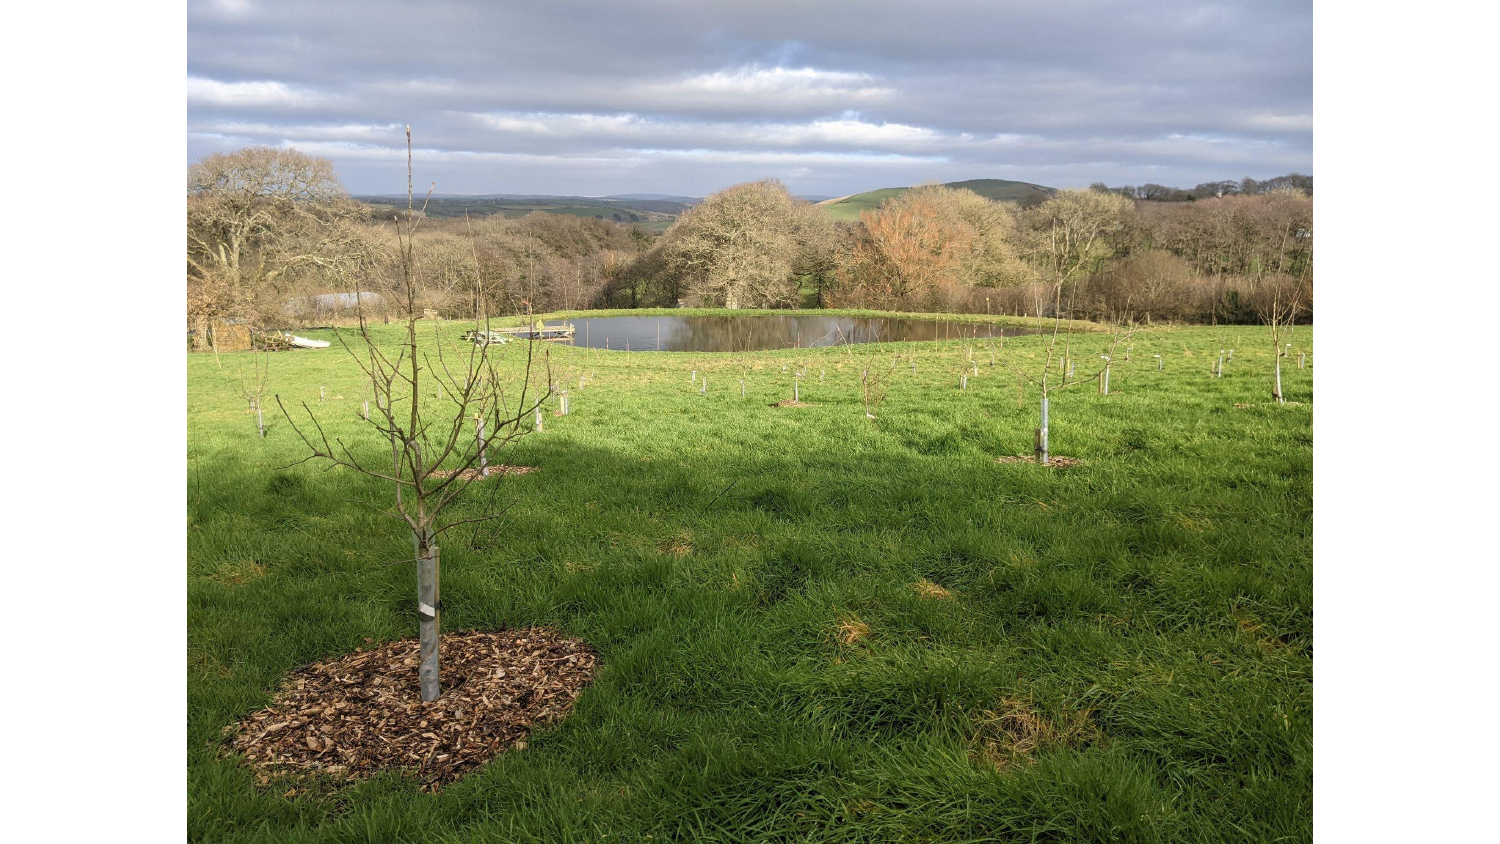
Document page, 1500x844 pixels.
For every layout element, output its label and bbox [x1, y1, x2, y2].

picture [187, 0, 1313, 844]
